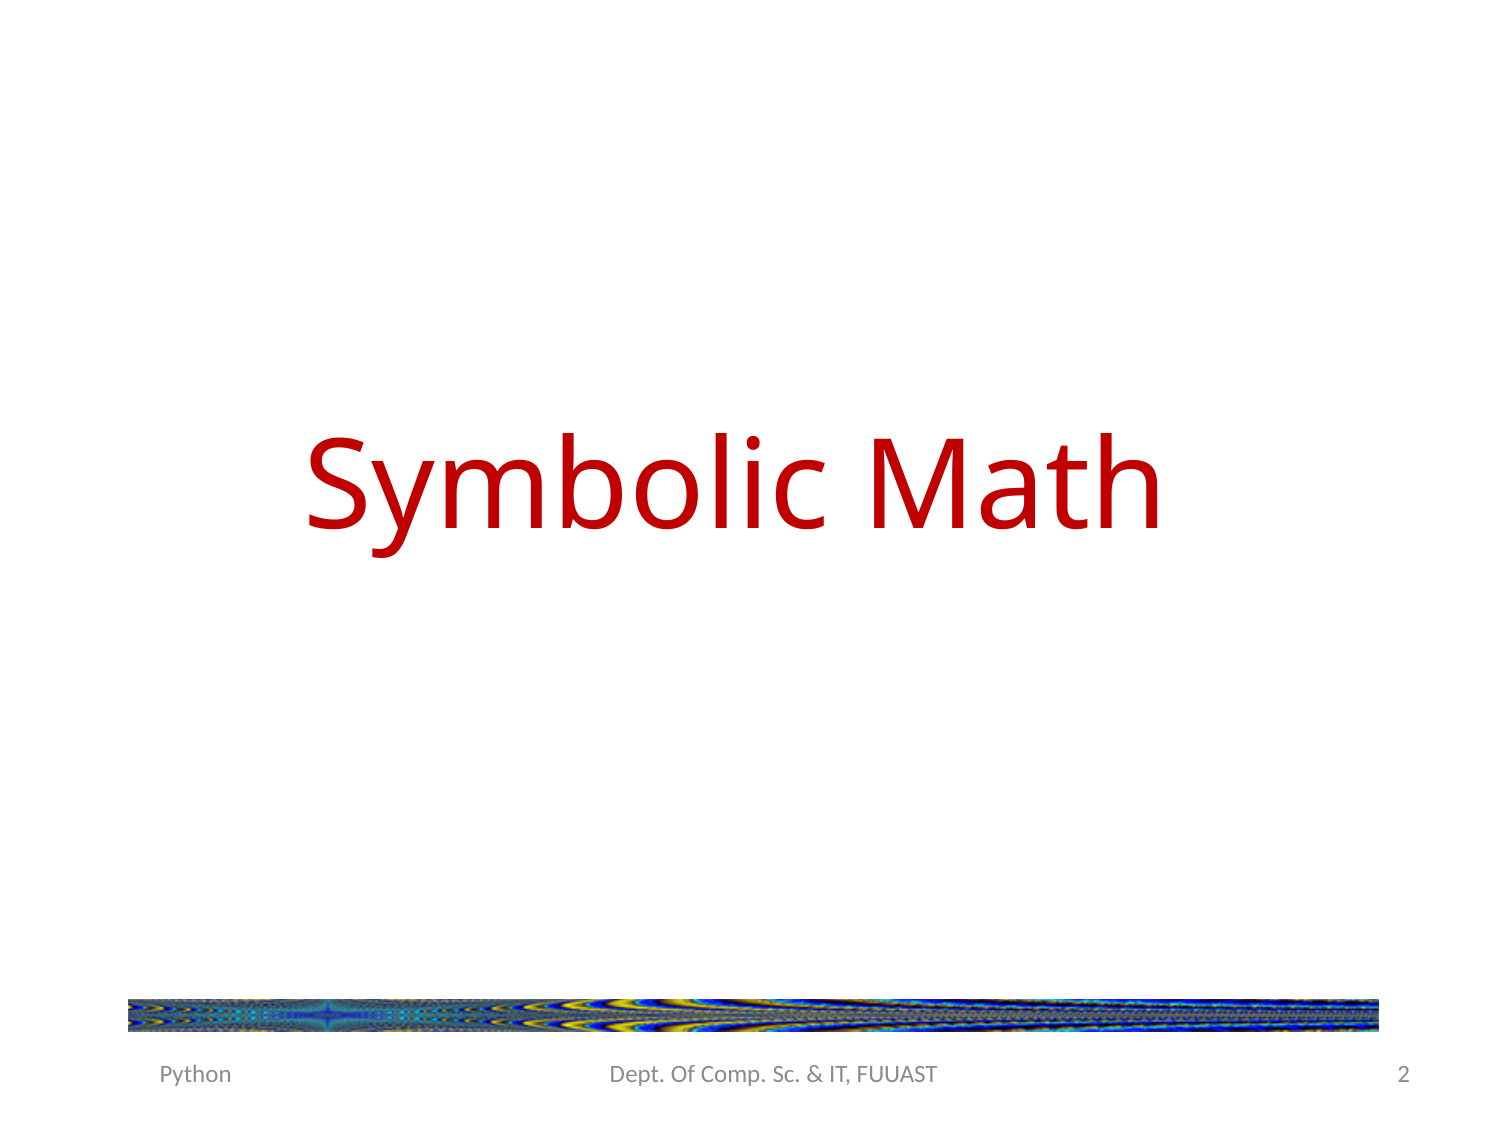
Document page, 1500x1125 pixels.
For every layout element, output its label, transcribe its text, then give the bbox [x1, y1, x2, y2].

picture [128, 999, 1380, 1032]
text_box Python Dept. Of Comp. Sc. & IT, FUUAST [137, 1042, 963, 1103]
slide_number 2 [1074, 1042, 1425, 1103]
text_box Symbolic Math [288, 395, 1184, 561]
